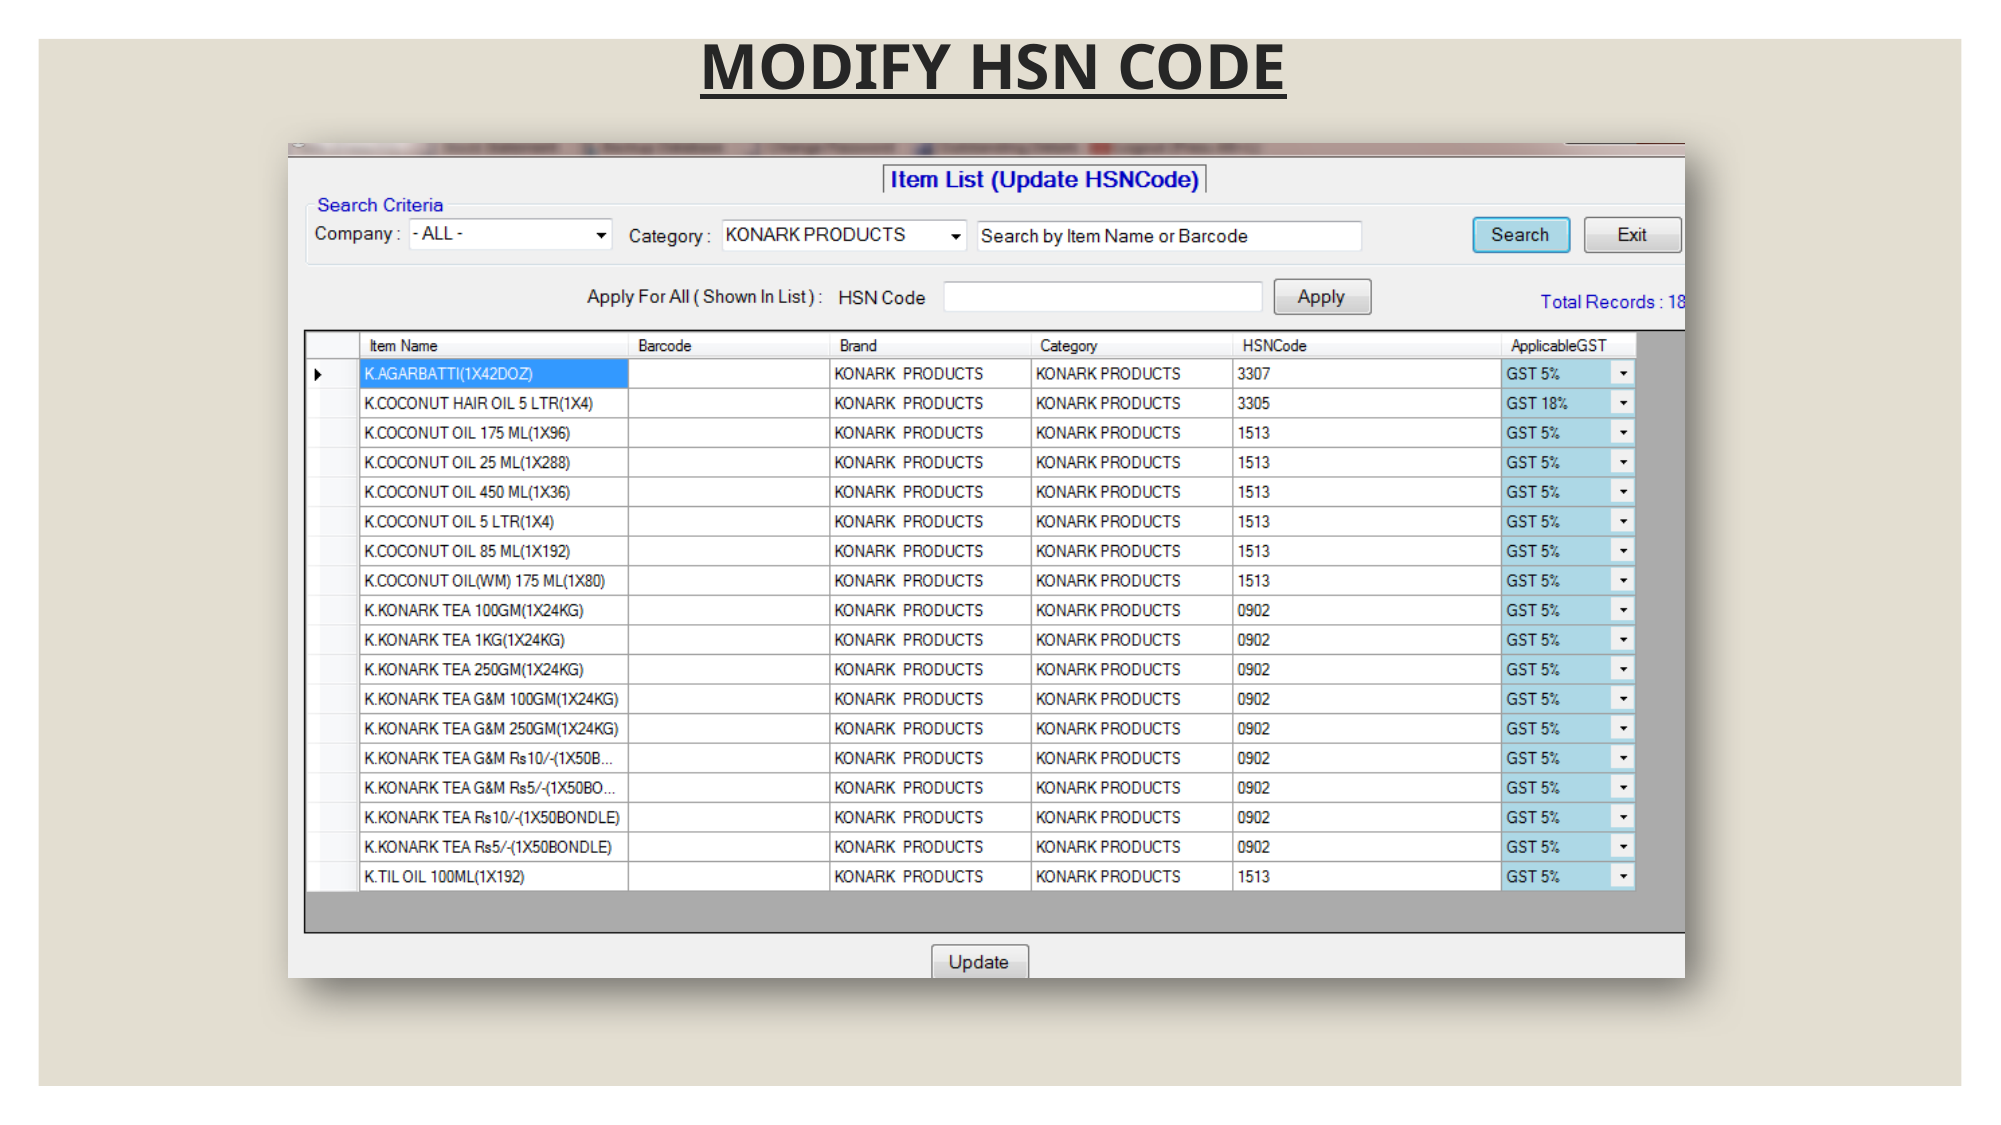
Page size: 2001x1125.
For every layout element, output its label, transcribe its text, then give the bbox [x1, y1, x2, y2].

picture [288, 143, 1685, 978]
title MODIFY HSN CODE [168, 0, 1819, 182]
